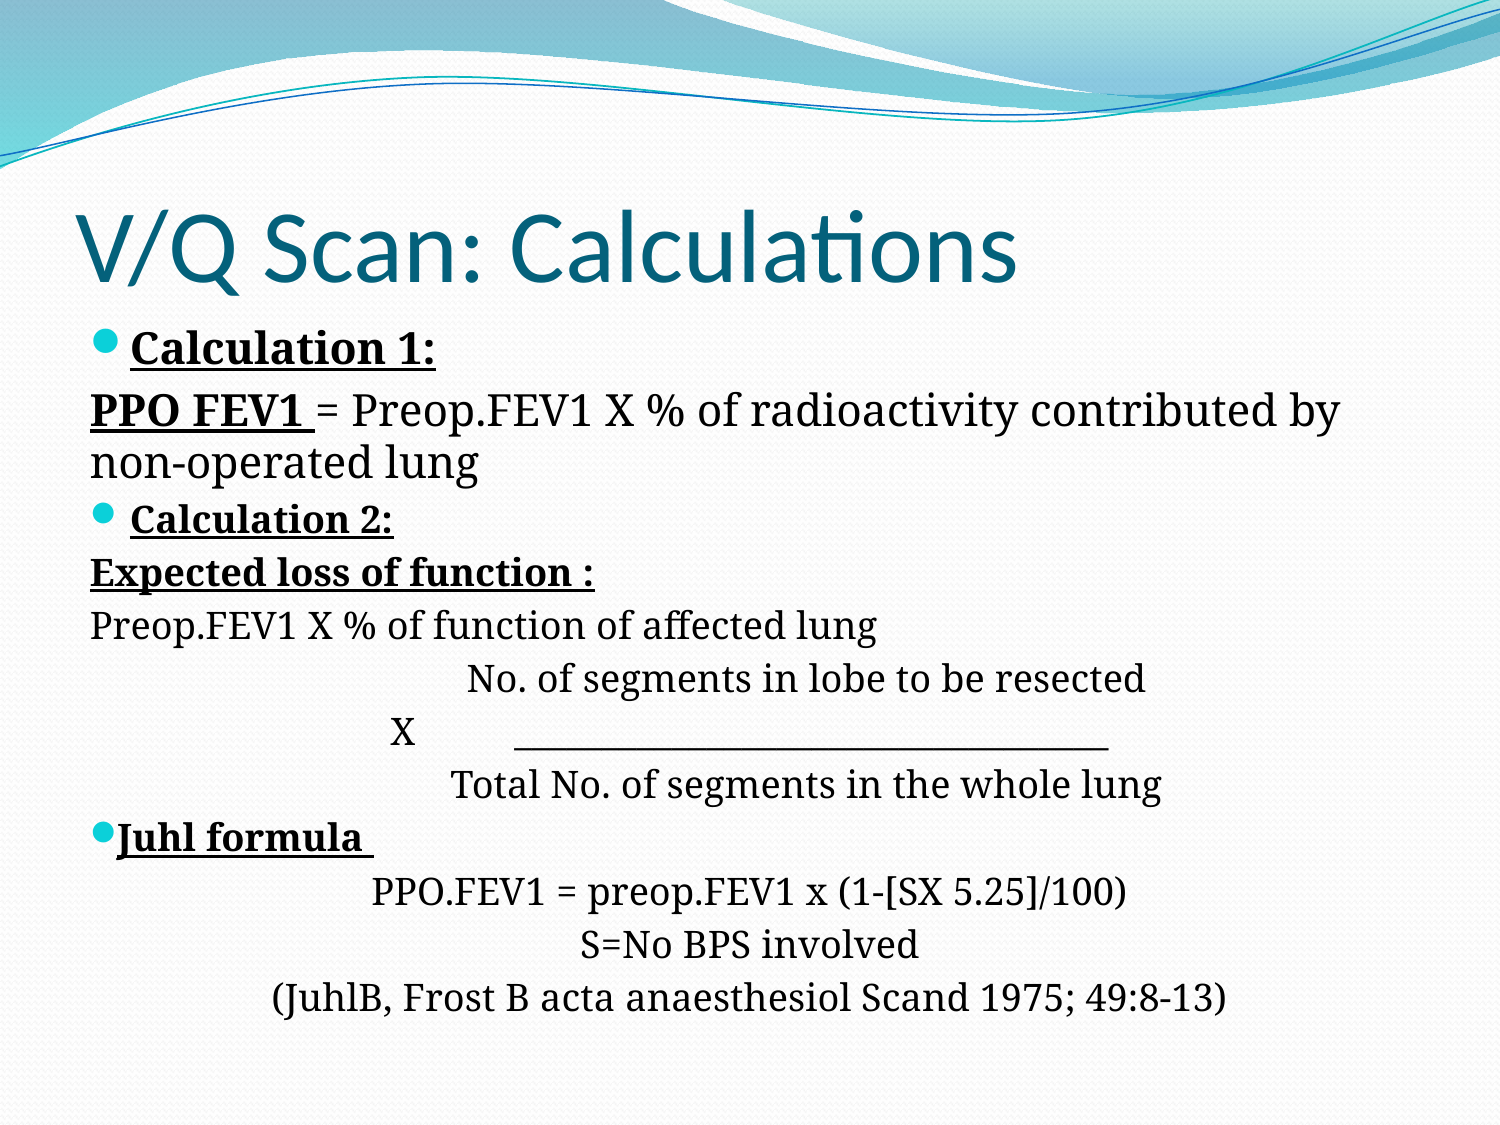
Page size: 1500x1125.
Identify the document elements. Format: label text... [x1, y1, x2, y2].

list Calculation 1: PPO FEV1 = Preop.FEV1 X % of radioactivity contributed by non-operated lung Calculation 2: Expected loss of function : Preop.FEV1 X % of function of affected lung No. of segments in lobe to be resected X __________________________________ Total No. of segments in the whole lung Juhl formula PPO.FEV1 = preop.FEV1 x (1-[SX 5.25]/100) S=No BPS involved (JuhlB, Frost B acta anaesthesiol Scand 1975; 49:8-13) [75, 312, 1425, 1033]
title V/Q Scan: Calculations [75, 115, 1425, 303]
